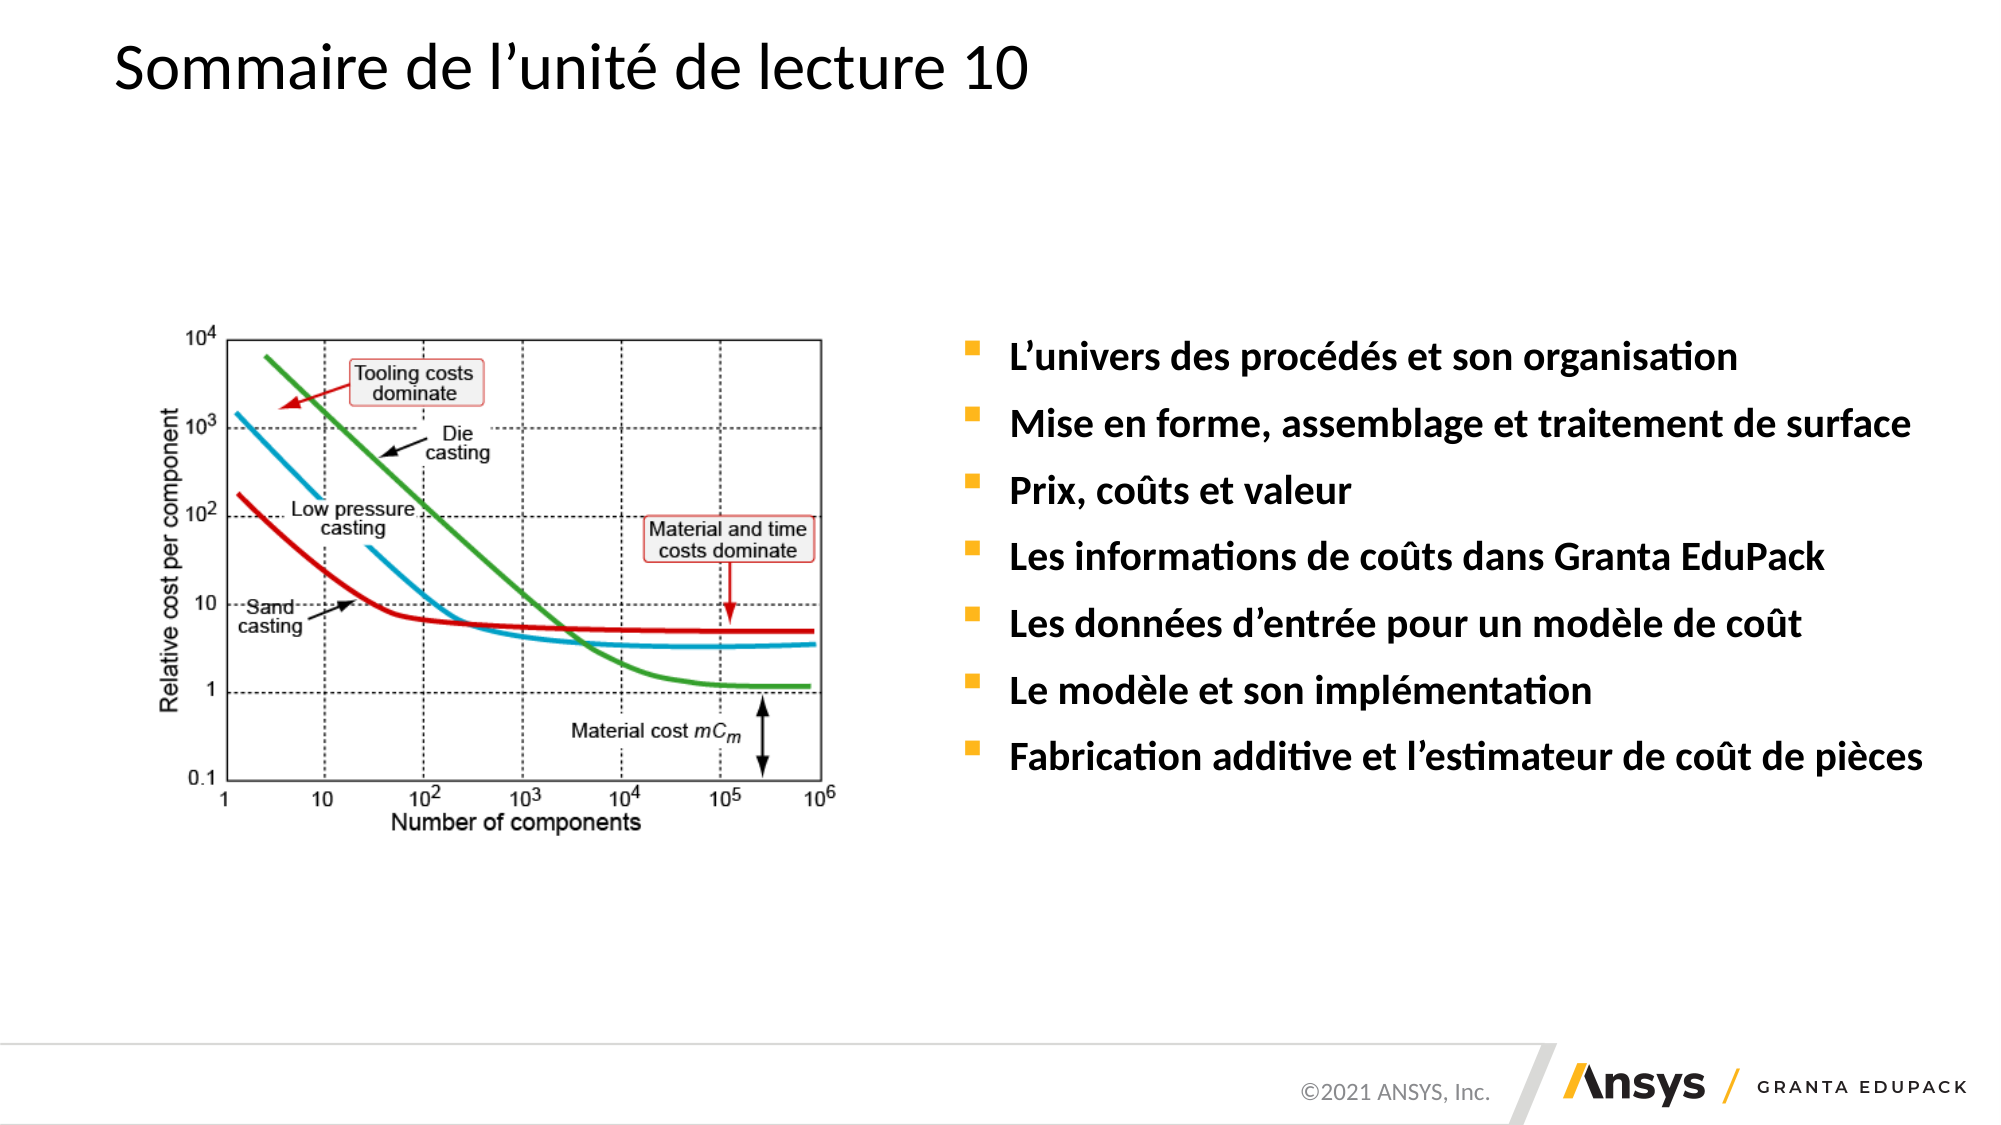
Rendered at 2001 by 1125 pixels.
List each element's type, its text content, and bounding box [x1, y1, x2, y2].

picture [0, 0, 2000, 1125]
text_box [1473, 1037, 1505, 1099]
text_box L’univers des procédés et son organisation Mise en forme, assemblage et traitement de surface Prix, coûts et valeur Les informations de coûts dans Granta EduPack Les données d’entrée pour un modèle de coût Le modèle et son implémentation Fabrication additive et l’estimateur de coût de pièces [947, 321, 1950, 910]
title Sommaire de l’unité de lecture 10 [99, 24, 1900, 164]
